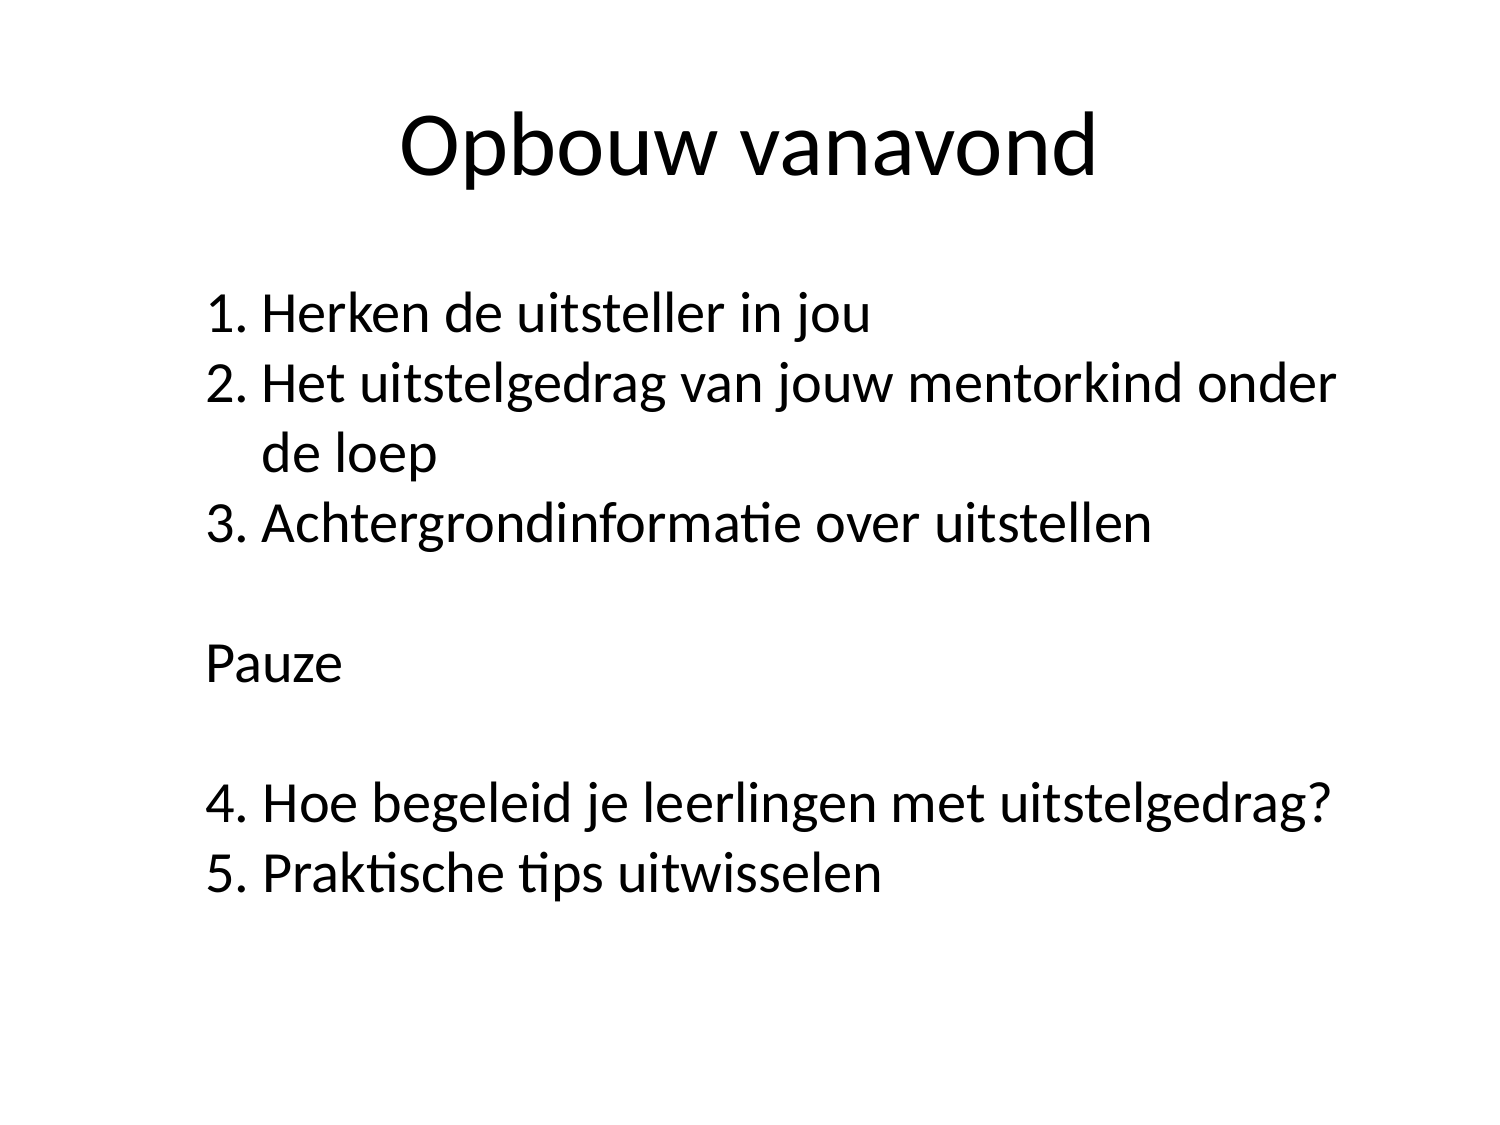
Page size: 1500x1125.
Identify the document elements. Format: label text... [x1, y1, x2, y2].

title Opbouw vanavond [75, 45, 1425, 233]
text_box Herken de uitsteller in jou Het uitstelgedrag van jouw mentorkind onder de loep Achtergrondinformatie over uitstellen Pauze 4. Hoe begeleid je leerlingen met uitstelgedrag? 5. Praktische tips uitwisselen [190, 267, 1396, 912]
